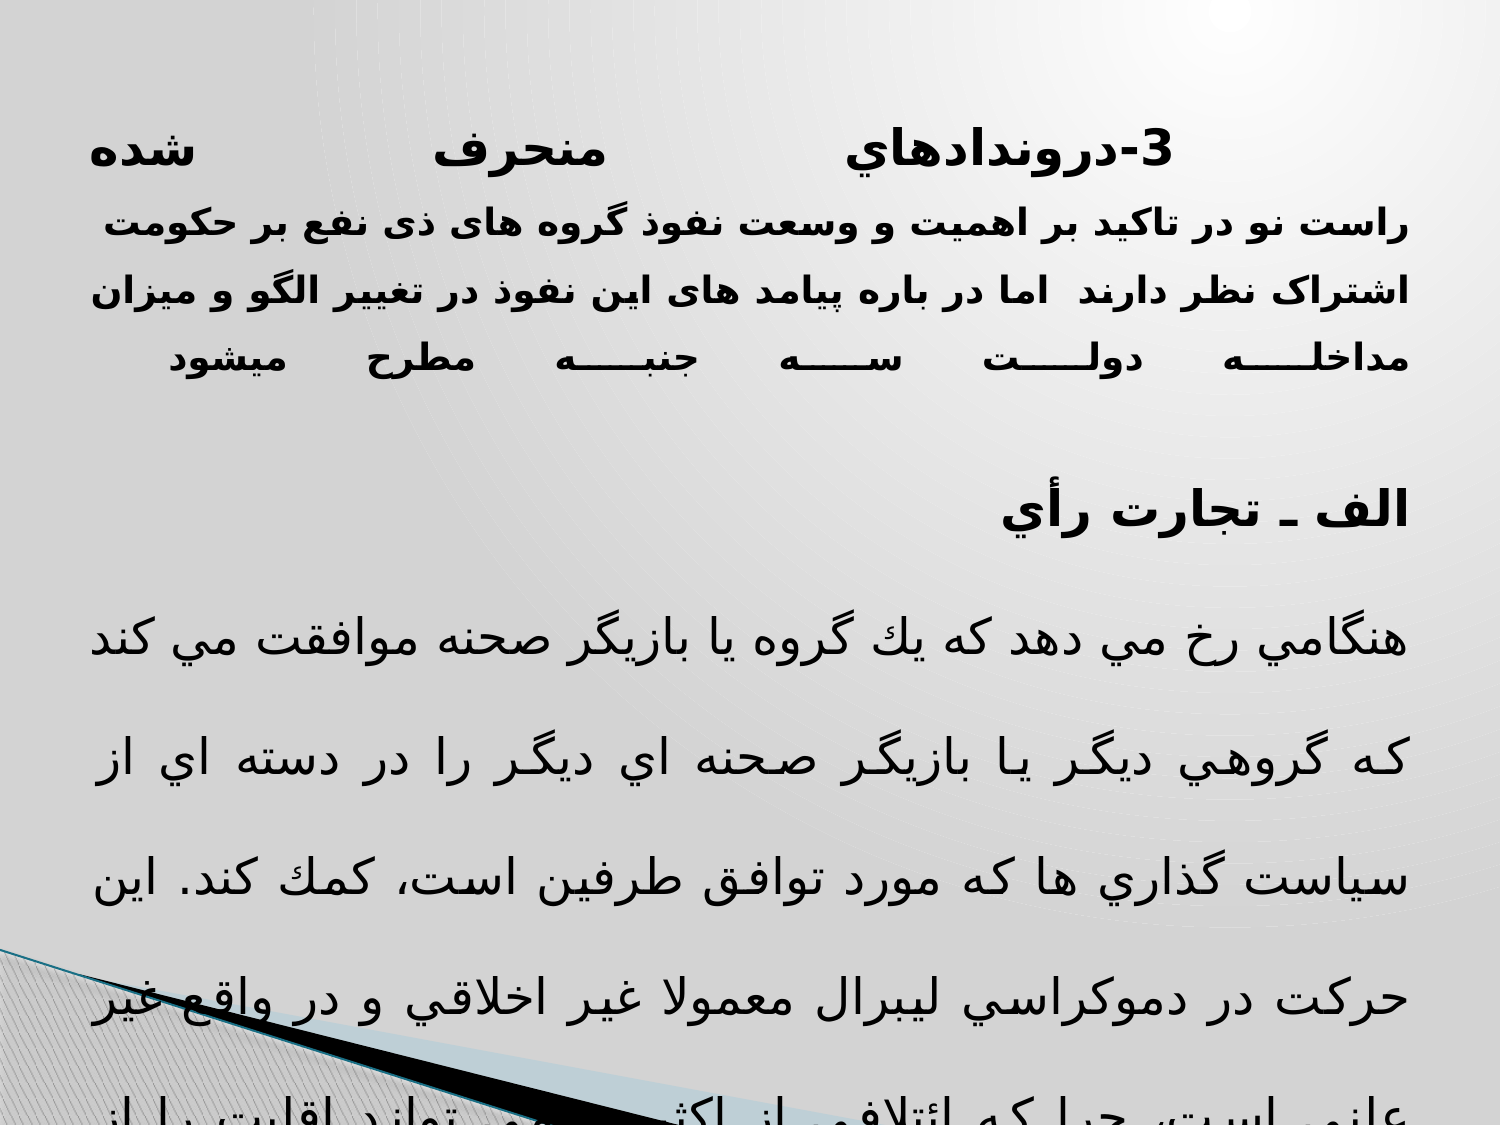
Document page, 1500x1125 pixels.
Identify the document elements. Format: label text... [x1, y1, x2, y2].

list 3-دروندادهاي منحرف شده راست نو در تاکید بر اهمیت و وسعت نفوذ گروه های ذی نفع بر حکومت اشتراک نظر دارند اما در باره پیامد های این نفوذ در تغییر الگو و میزان مداخله دولت سه جنبه مطرح میشود الف ـ تجارت رأي هنگامي رخ مي دهد كه يك گروه يا بازيگر صحنه موافقت مي كند كه گروهي ديگر يا بازيگر صحنه اي ديگر را در دسته اي از سياست گذاري ها كه مورد توافق طرفين است، كمك كند. اين حركت در دموكراسي ليبرال معمولا غير اخلاقي و در واقع غير علني است، چرا كه ائتلافي از اكثريت مي تواند اقليت را از صحنه خارج كند. [75, 78, 1425, 1005]
